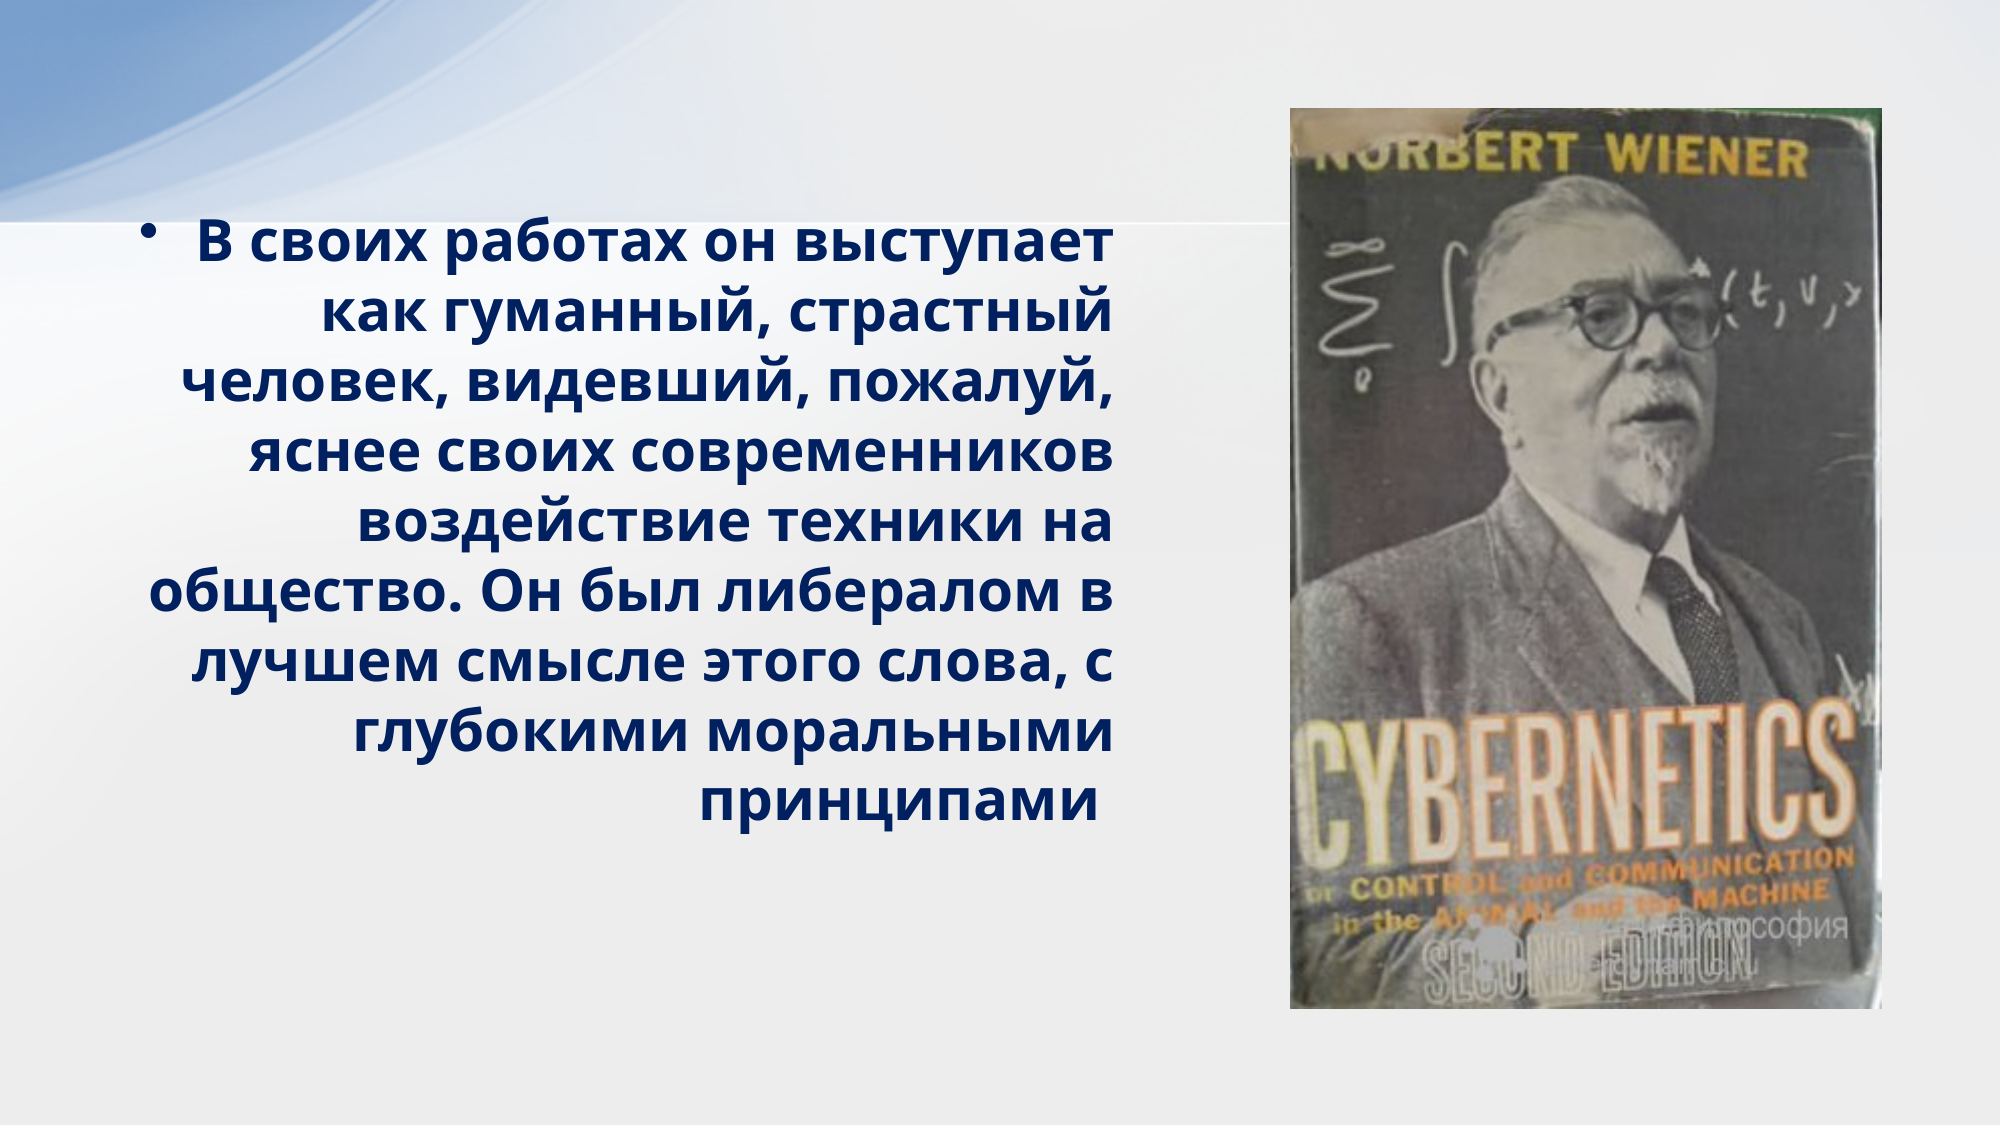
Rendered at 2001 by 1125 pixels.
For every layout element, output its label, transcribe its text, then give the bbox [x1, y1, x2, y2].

list В своих работах он выступает как гуманный, страстный человек, видевший, пожалуй, яснее своих современников воздействие техники на общество. Он был либералом в лучшем смысле этого слова, с глубокими моральными принципами [35, 195, 1130, 1048]
picture [0, 0, 2000, 1125]
